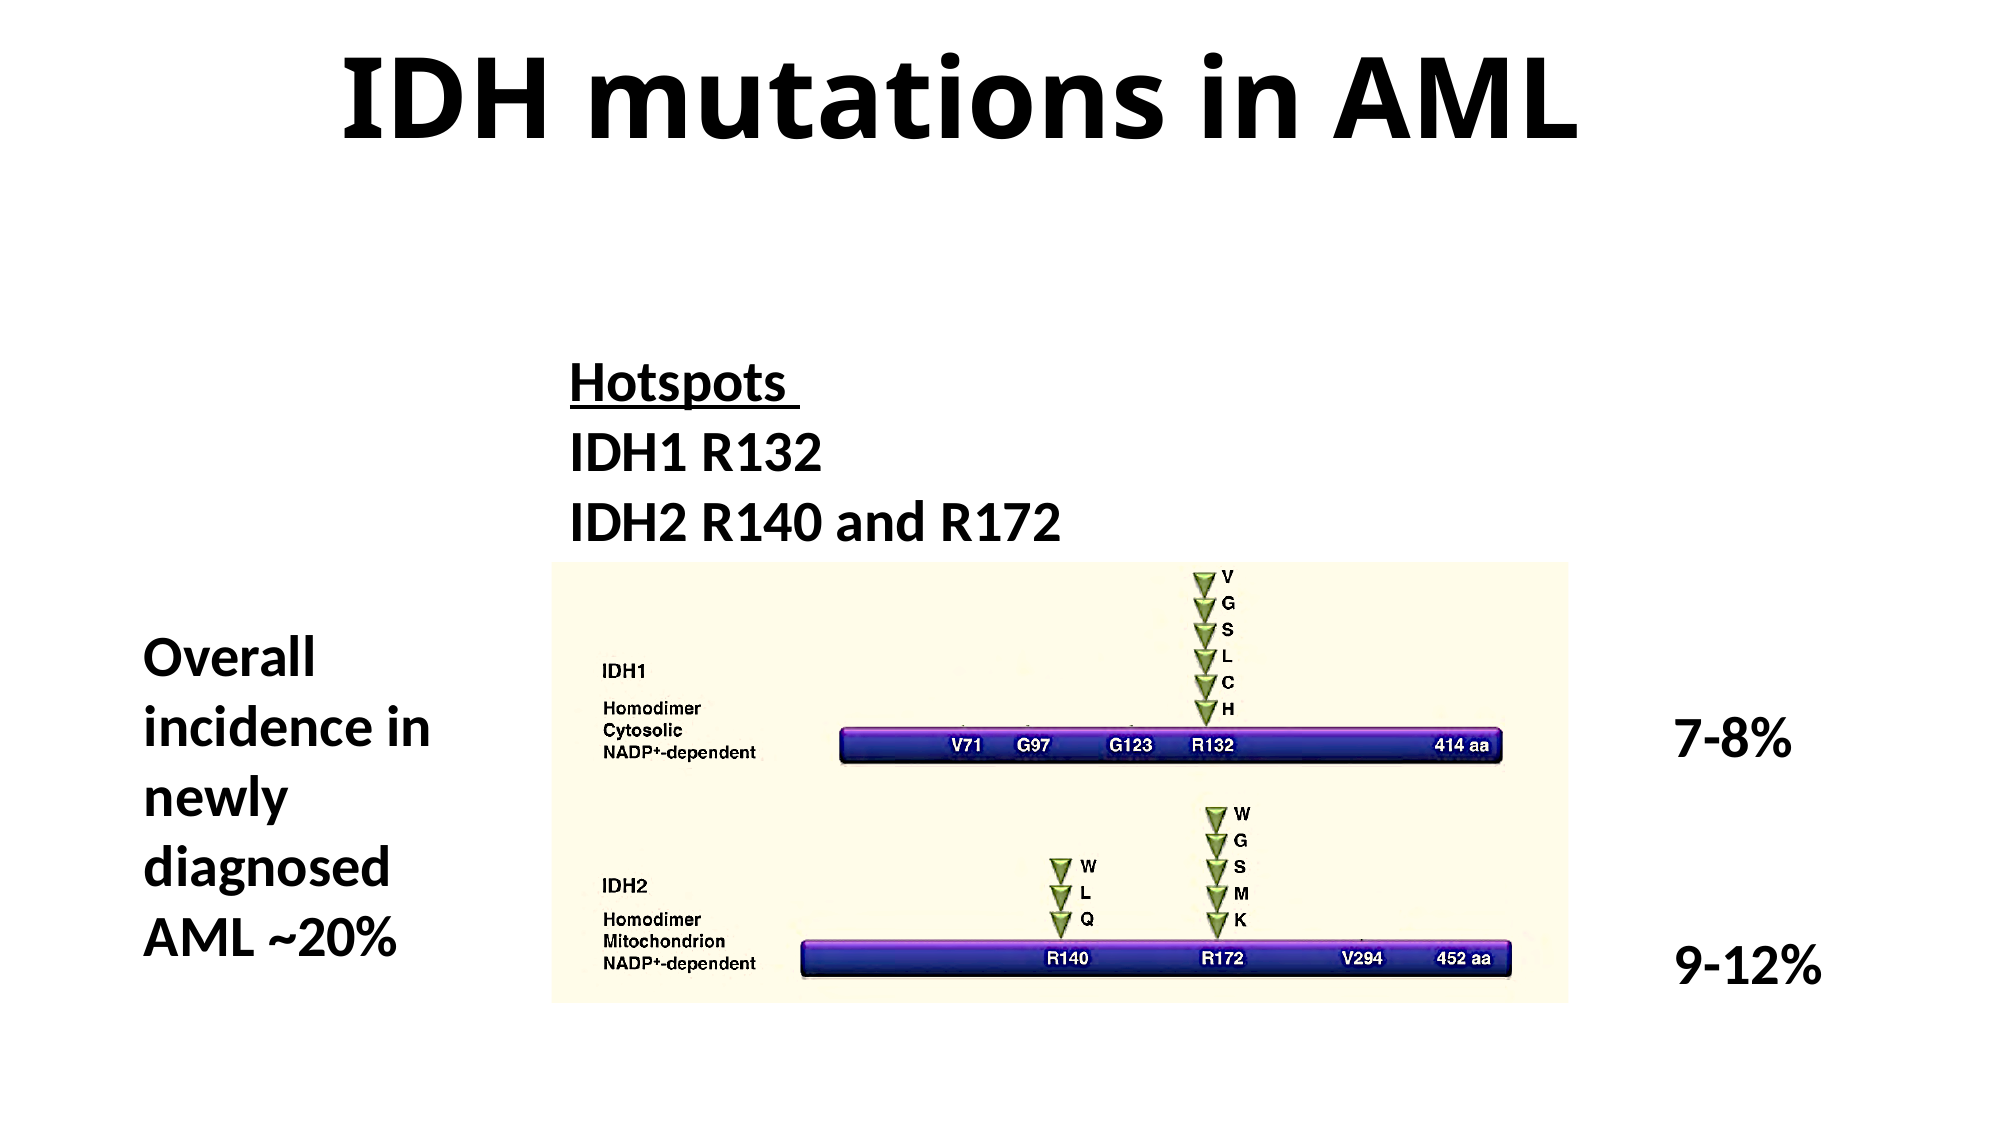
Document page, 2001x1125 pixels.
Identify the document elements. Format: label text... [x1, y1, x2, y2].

text_box Hotspots IDH1 R132 IDH2 R140 and R172 [555, 335, 1077, 560]
text_box 7-8% [1658, 692, 1808, 777]
text_box 9-12% [1659, 918, 1838, 1004]
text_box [551, 562, 1569, 1003]
title IDH mutations in AML [113, 59, 1839, 146]
text_box Overall incidence in newly diagnosed AML ~20% [129, 610, 462, 976]
